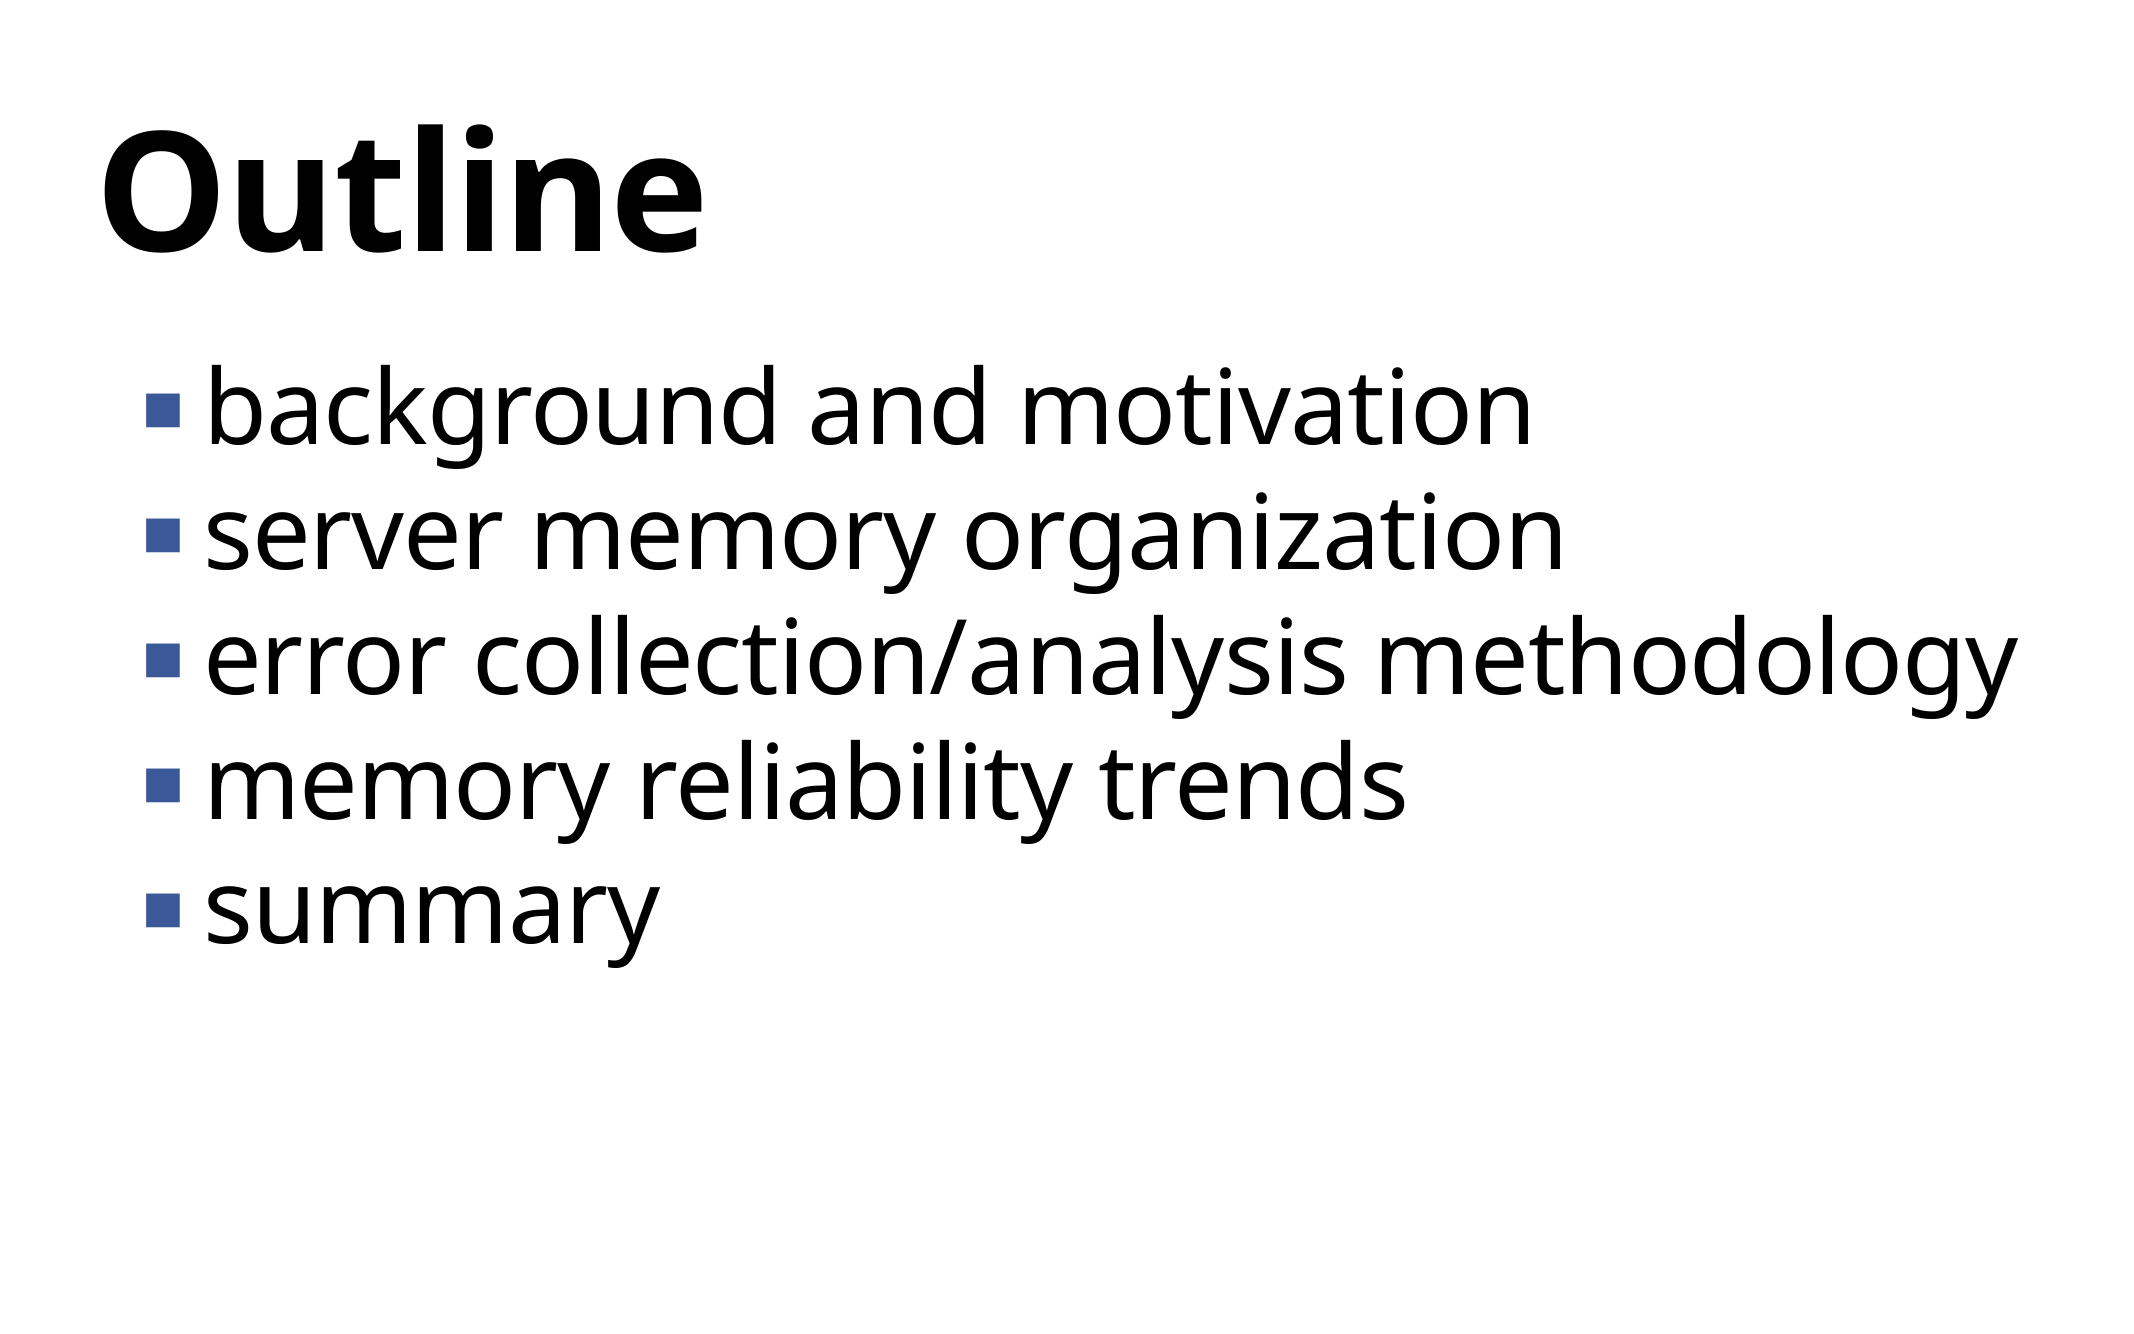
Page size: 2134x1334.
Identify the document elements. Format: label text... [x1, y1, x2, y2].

text_box background and motivation server memory organization error collection/analysis methodology memory reliability trends summary [140, 340, 2019, 965]
text_box Outline [87, 76, 718, 294]
